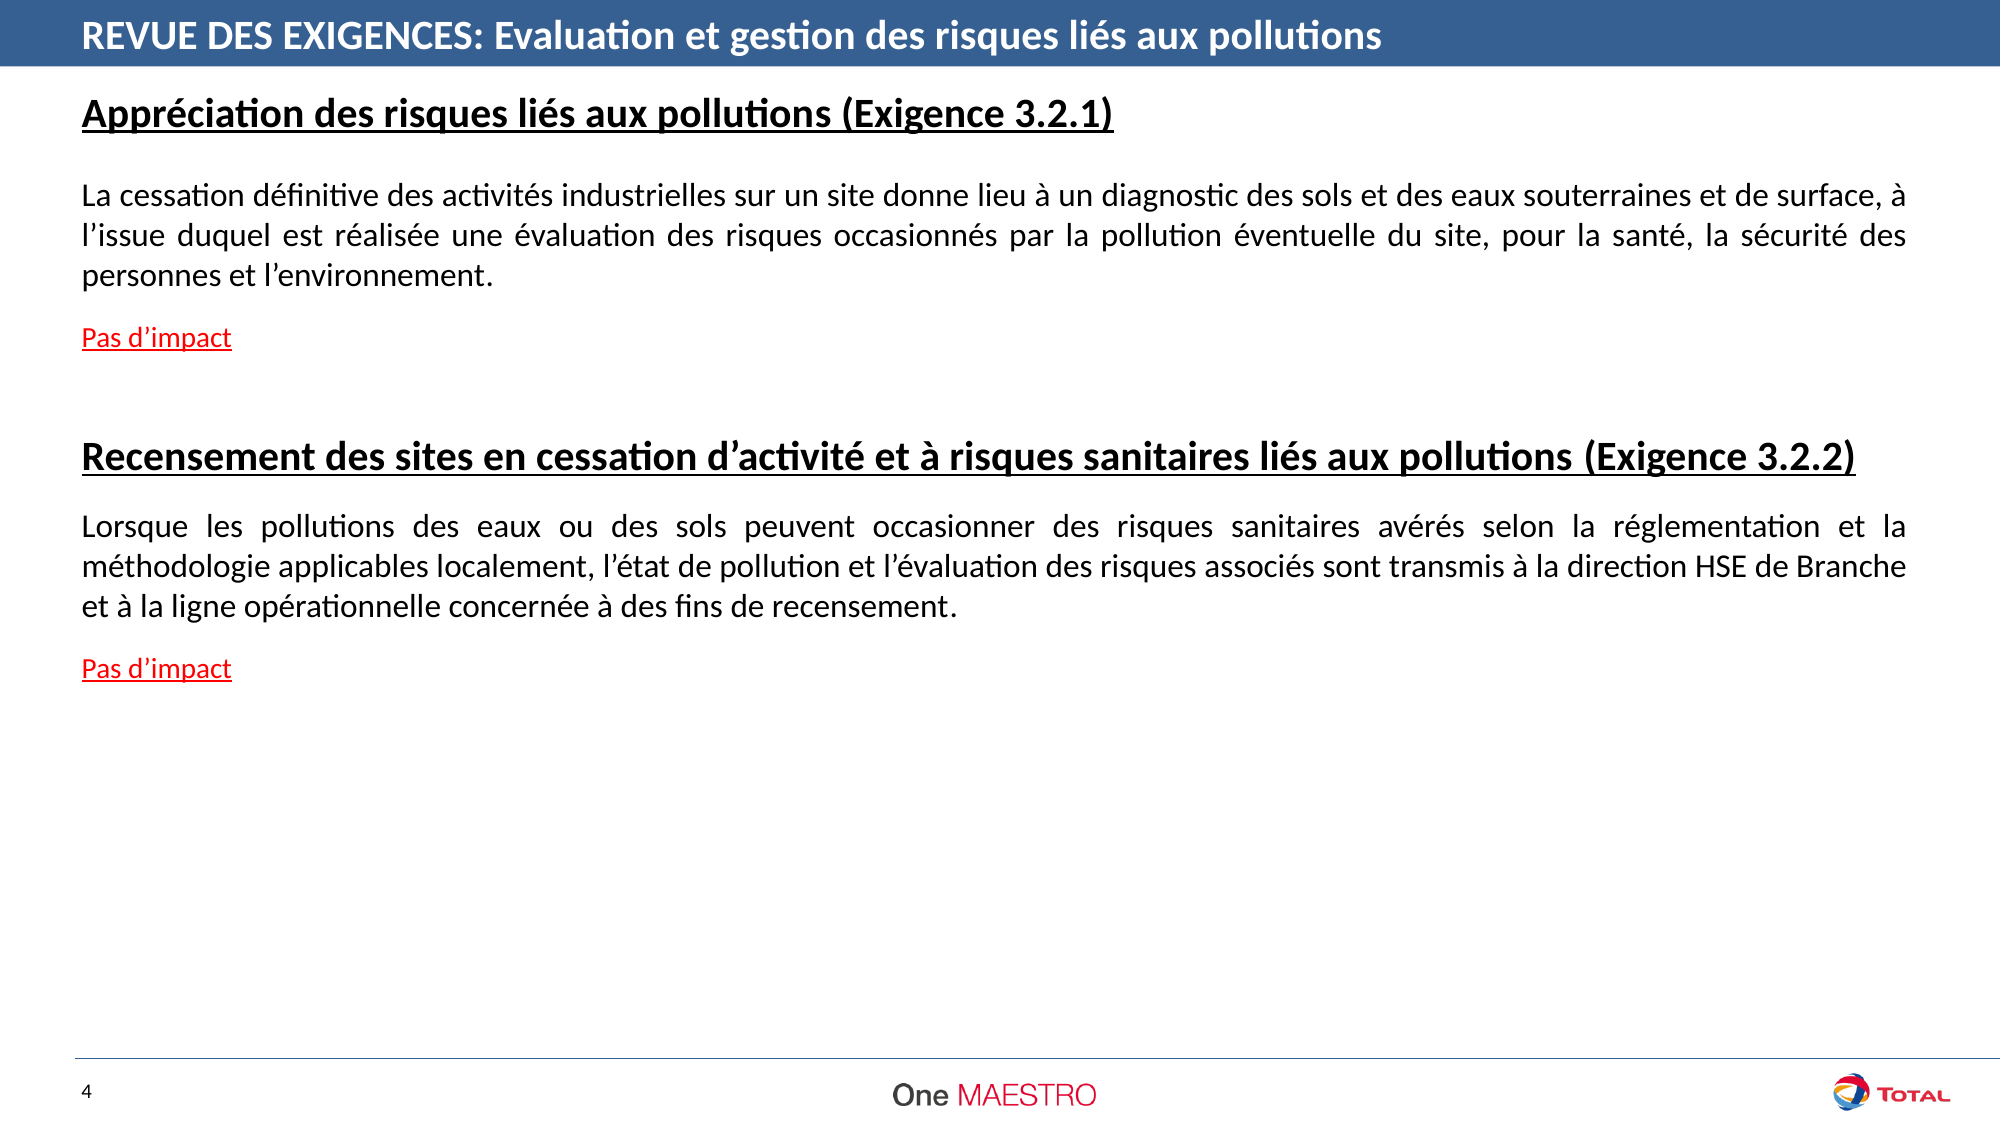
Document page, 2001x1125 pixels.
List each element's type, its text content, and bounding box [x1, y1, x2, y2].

text_box Appréciation des risques liés aux pollutions (Exigence 3.2.1) La cessation définitive des activités industrielles sur un site donne lieu à un diagnostic des sols et des eaux souterraines et de surface, à l’issue duquel est réalisée une évaluation des risques occasionnés par la pollution éventuelle du site, pour la santé, la sécurité des personnes et l’environnement. Pas d’impact Recensement des sites en cessation d’activité et à risques sanitaires liés aux pollutions (Exigence 3.2.2) Lorsque les pollutions des eaux ou des sols peuvent occasionner des risques sanitaires avérés selon la réglementation et la méthodologie applicables localement, l’état de pollution et l’évaluation des risques associés sont transmis à la direction HSE de Branche et à la ligne opérationnelle concernée à des fins de recensement. Pas d’impact [66, 78, 1925, 1024]
list REVUE DES EXIGENCES: Evaluation et gestion des risques liés aux pollutions [66, 0, 1638, 67]
picture [1826, 1065, 1957, 1118]
text_box [979, 532, 1048, 592]
picture [893, 1083, 1096, 1106]
